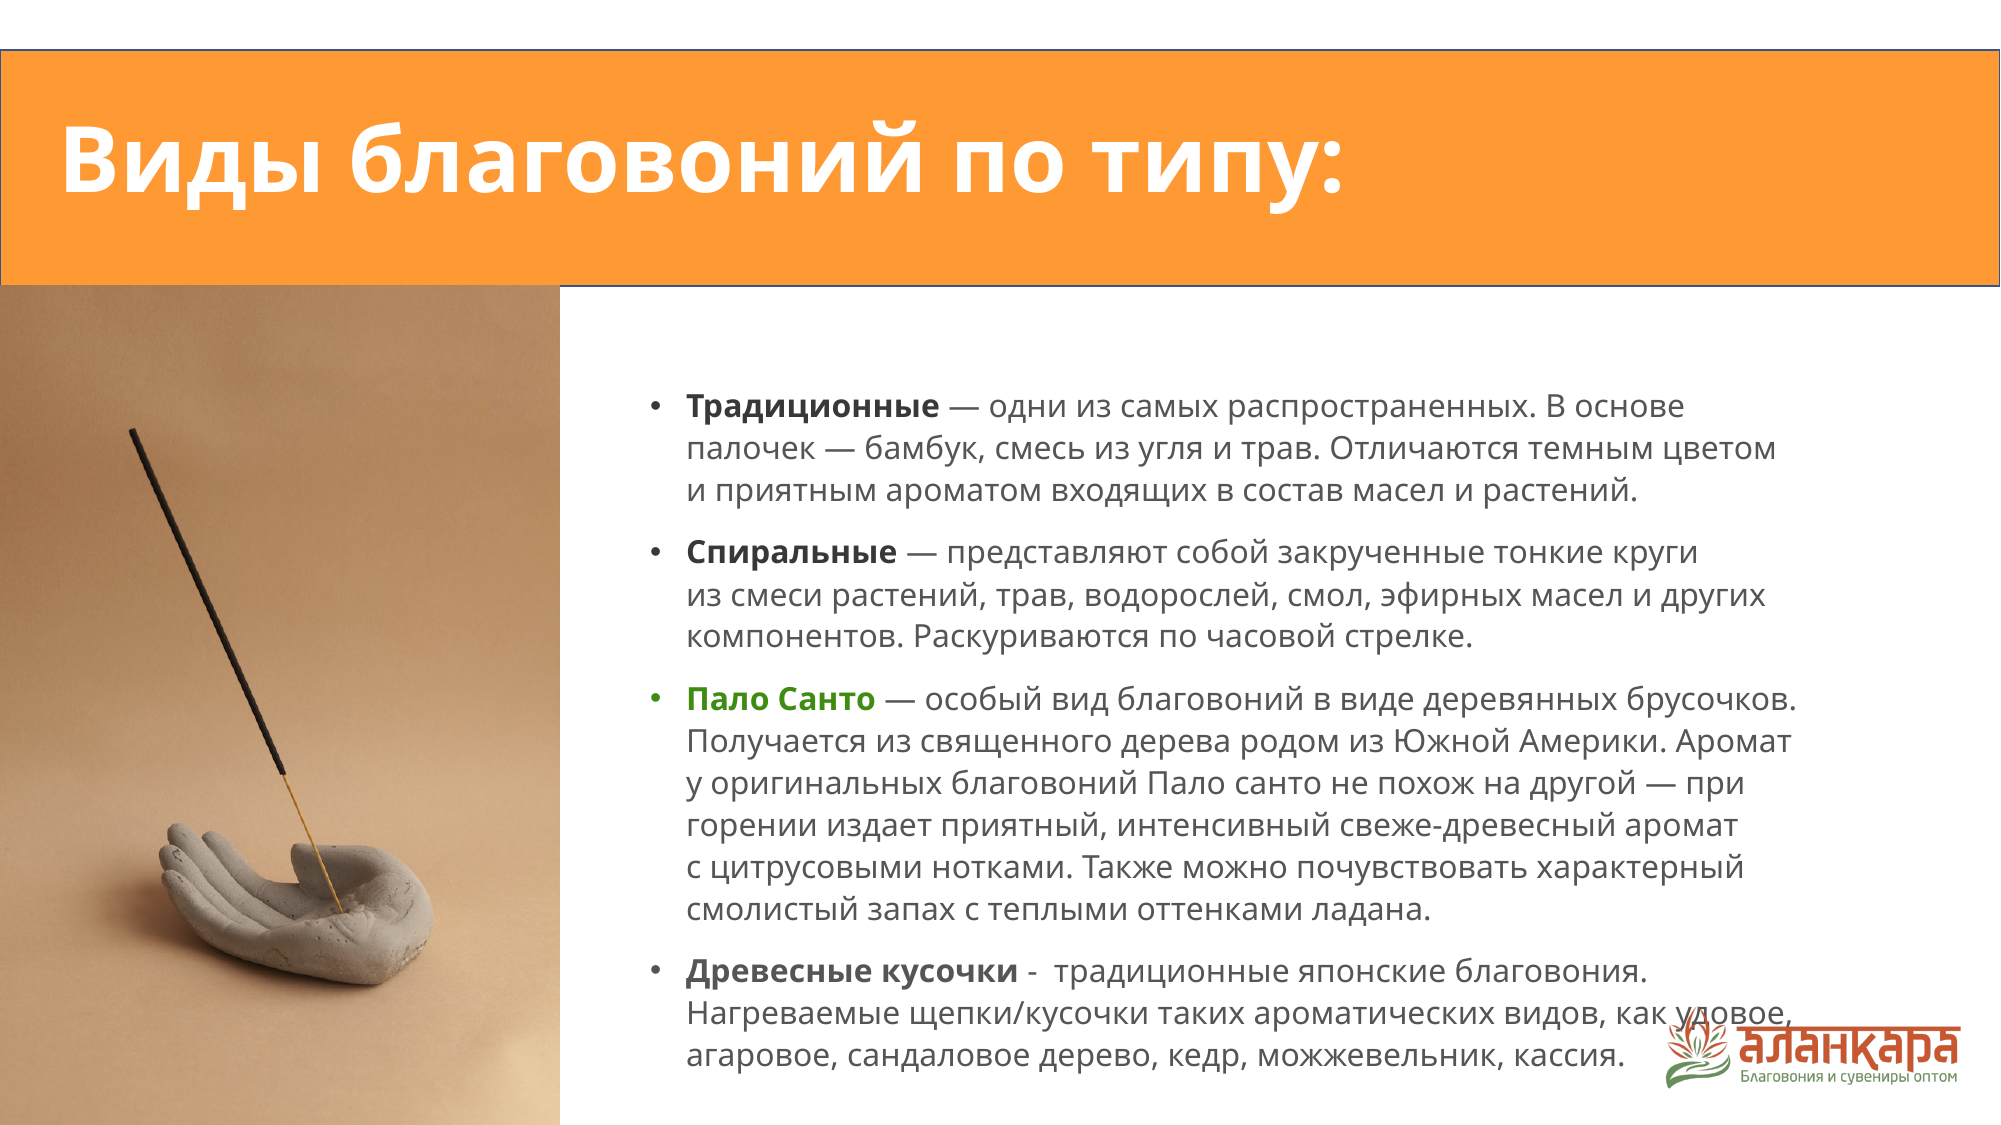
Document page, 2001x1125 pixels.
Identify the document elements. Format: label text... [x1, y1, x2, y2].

picture [1665, 1005, 1961, 1089]
title Виды благовоний по типу: [43, 82, 1839, 453]
picture [0, 285, 560, 1125]
list Традиционные — одни из самых распространенных. В основе палочек — бамбук, смесь из угля и трав. Отличаются темным цветом и приятным ароматом входящих в состав масел и растений. Спиральные — представляют собой закрученные тонкие круги из смеси растений, трав, водорослей, смол, эфирных масел и других компонентов. Раскуриваются по часовой стрелке. Пало Санто — особый вид благовоний в виде деревянных брусочков. Получается из священного дерева родом из Южной Америки. Аромат у оригинальных благовоний Пало санто не похож на другой — при горении издает приятный, интенсивный свеже-древесный аромат с цитрусовыми нотками. Также можно почувствовать характерный смолистый запах с теплыми оттенками ладана. Древесные кусочки - традиционные японские благовония. Нагреваемые щепки/кусочки таких ароматических видов, как удовое, агаровое, сандаловое дерево, кедр, можжевельник, кассия. [635, 374, 1817, 1089]
text_box [0, 49, 2000, 287]
